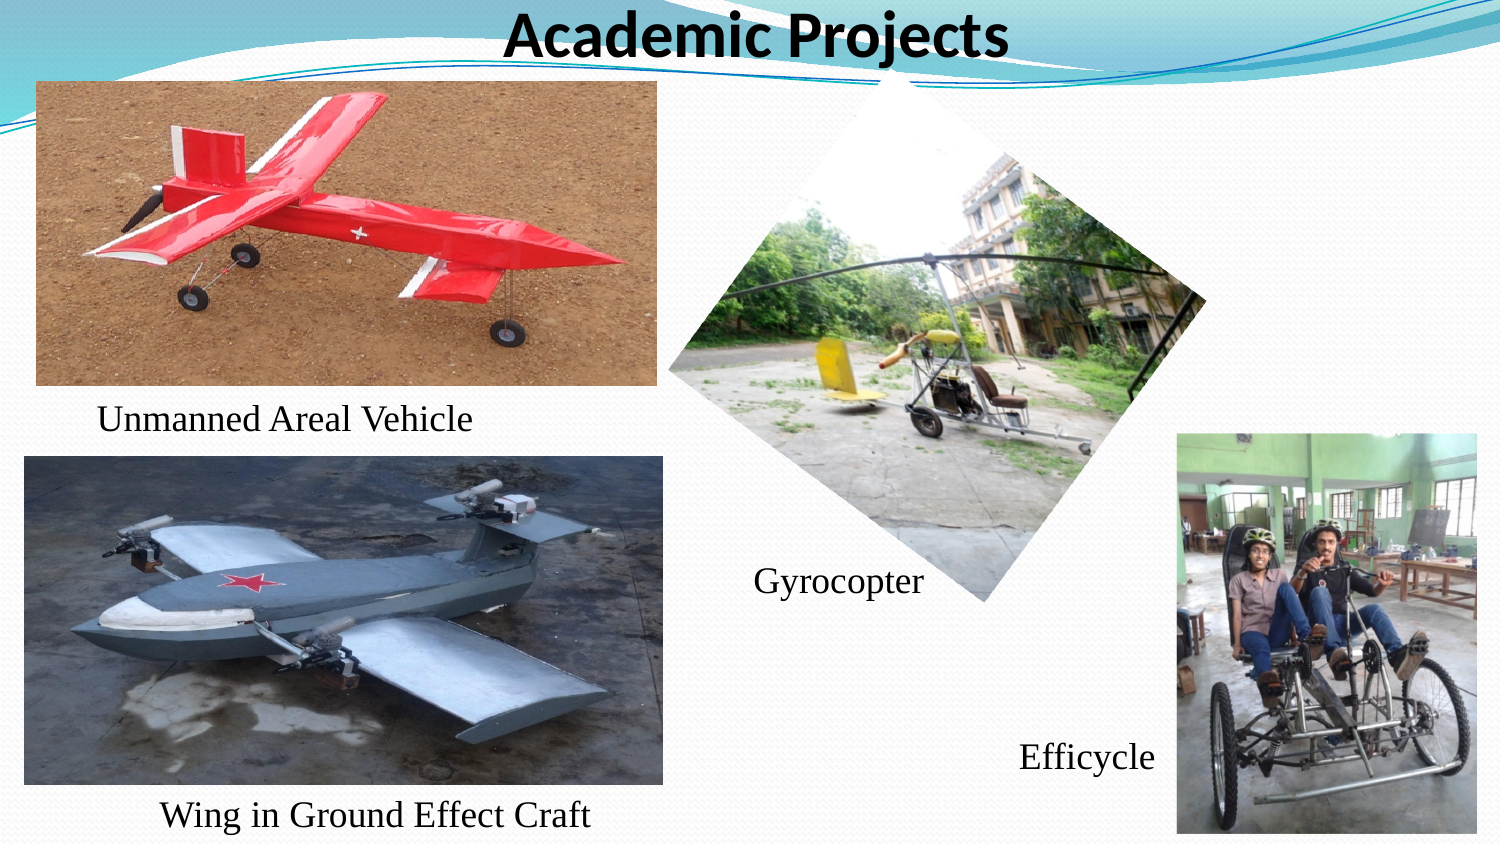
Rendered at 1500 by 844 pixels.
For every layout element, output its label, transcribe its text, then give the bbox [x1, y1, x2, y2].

picture [740, 71, 1500, 784]
text_box Gyrocopter [738, 548, 940, 609]
text_box Efficycle [1004, 724, 1120, 785]
picture [24, 456, 663, 785]
picture [1177, 794, 1477, 833]
picture [891, 533, 1035, 602]
title Academic Projects [82, 0, 1432, 71]
text_box Unmanned Areal Vehicle [81, 398, 510, 447]
picture [1138, 251, 1206, 393]
picture [36, 81, 657, 386]
picture [669, 281, 735, 418]
text_box Wing in Ground Effect Craft [58, 798, 607, 843]
